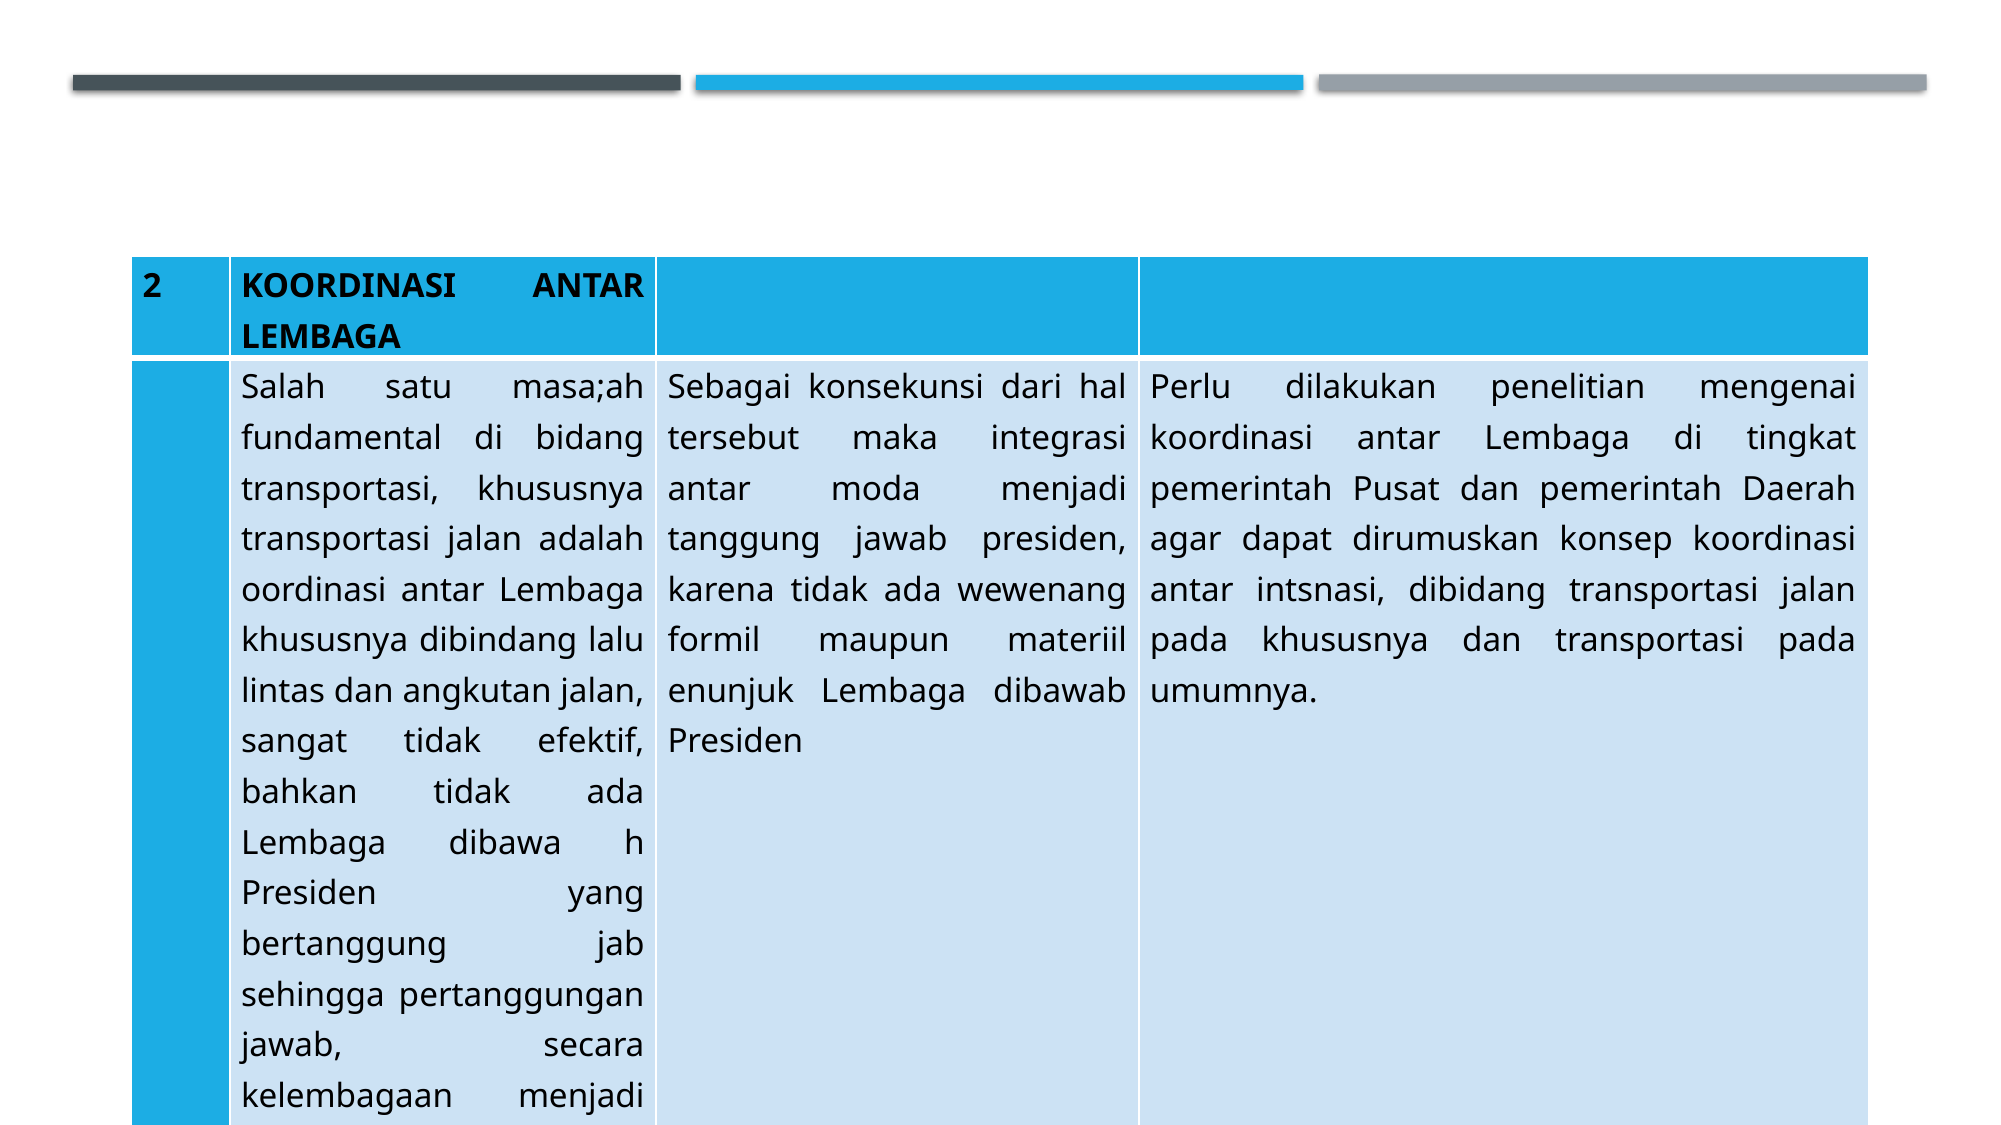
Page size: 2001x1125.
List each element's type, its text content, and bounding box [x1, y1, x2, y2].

table_cell [132, 361, 229, 1125]
table_cell Sebagai konsekunsi dari hal tersebut maka integrasi antar moda menjadi tanggung jawab presiden, karena tidak ada wewenang formil maupun materiil enunjuk Lembaga dibawab Presiden [657, 361, 1138, 1125]
table_cell Perlu dilakukan penelitian mengenai koordinasi antar Lembaga di tingkat pemerintah Pusat dan pemerintah Daerah agar dapat dirumuskan konsep koordinasi antar intsnasi, dibidang transportasi jalan pada khususnya dan transportasi pada umumnya. [1140, 361, 1868, 1125]
table_cell Salah satu masa;ah fundamental di bidang transportasi, khususnya transportasi jalan adalah oordinasi antar Lembaga khususnya dibindang lalu lintas dan angkutan jalan, sangat tidak efektif, bahkan tidak ada Lembaga dibawa h Presiden yang bertanggung jab sehingga pertanggungan jawab, secara kelembagaan menjadi tanggung jawab Lembaga Kepresidenan. [231, 361, 655, 1125]
table_header [1140, 257, 1868, 355]
table_header KOORDINASI ANTAR LEMBAGA [231, 257, 655, 355]
table_header [657, 257, 1138, 355]
table_header 2 [132, 257, 229, 355]
